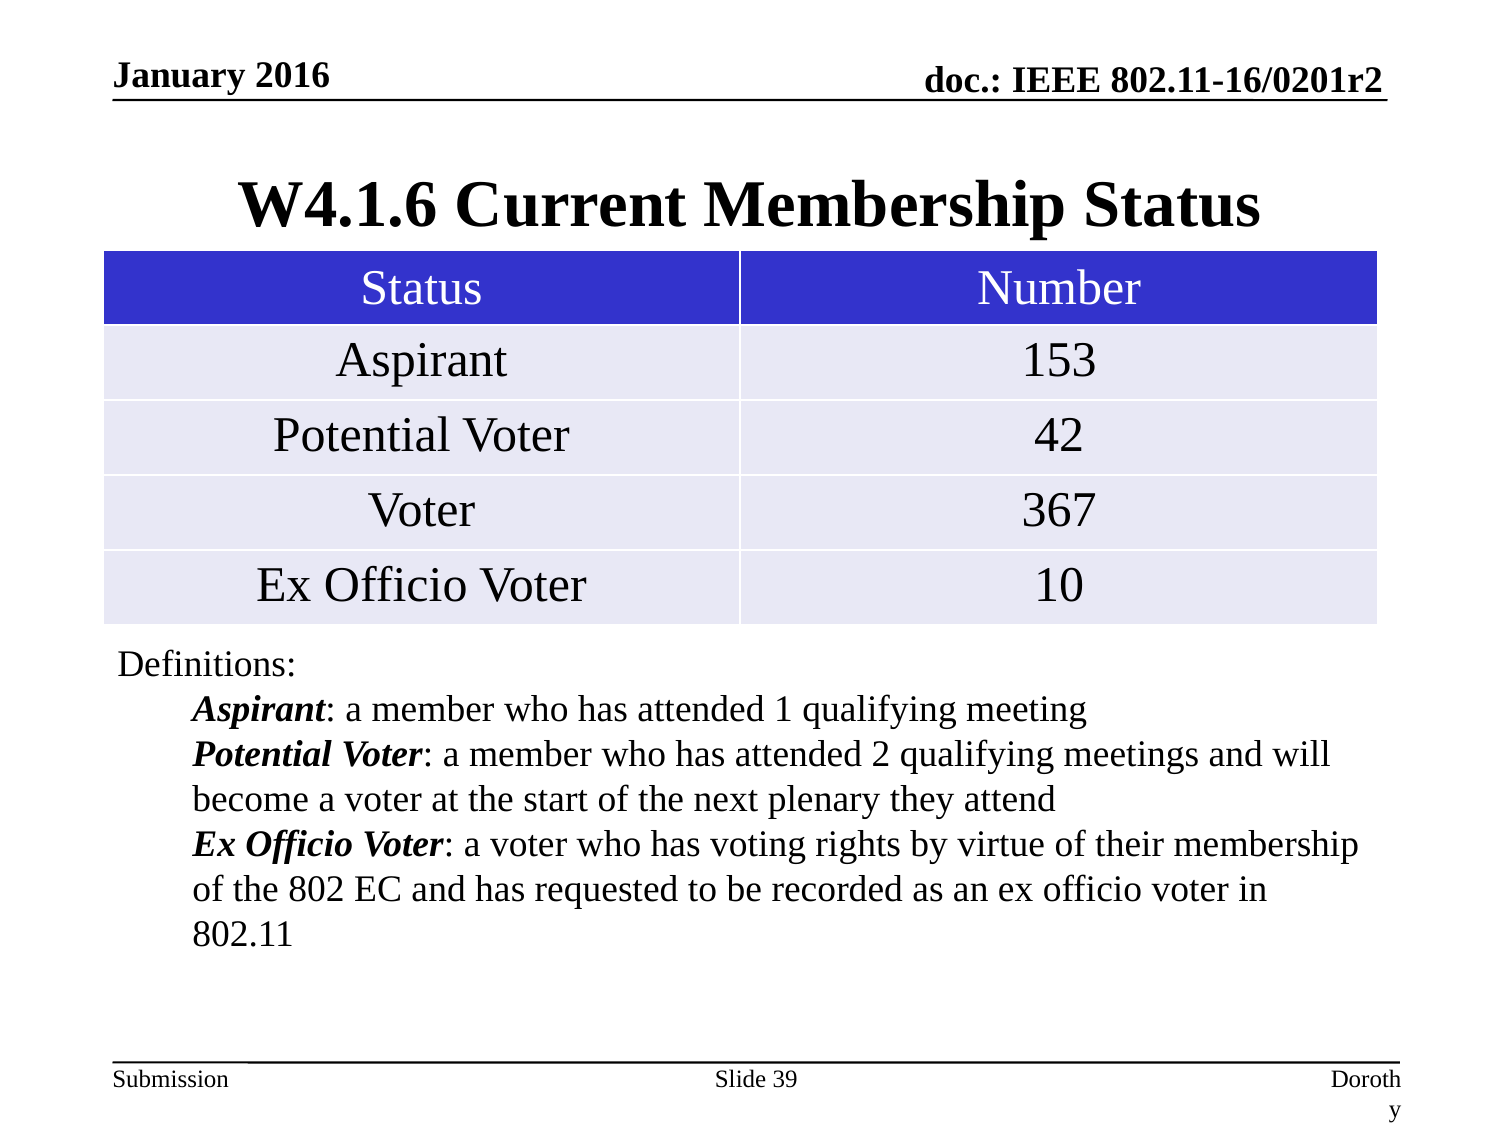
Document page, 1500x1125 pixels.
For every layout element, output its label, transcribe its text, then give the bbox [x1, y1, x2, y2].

table_cell Ex Officio Voter [104, 551, 739, 624]
table_cell Potential Voter [104, 401, 739, 474]
table_cell 153 [741, 326, 1377, 399]
table_cell 42 [741, 401, 1377, 474]
slide_number Slide 39 [712, 1061, 800, 1093]
table_header Number [741, 251, 1377, 324]
table_header Status [104, 251, 739, 324]
table_cell Voter [104, 476, 739, 549]
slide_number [112, 49, 401, 96]
table_cell 10 [741, 551, 1377, 624]
table_cell 367 [741, 476, 1377, 549]
title W4.1.6 Current Membership Status [112, 112, 1388, 288]
table_cell Aspirant [104, 326, 739, 399]
text_box Definitions: Aspirant: a member who has attended 1 qualifying meeting Potential Voter: a member who has attended 2 qualifying meetings and will become a voter at the start of the next plenary they attend Ex Officio Voter: a voter who has voting rights by virtue of their membership of the 802 EC and has requested to be recorded as an ex officio voter in 802.11 [102, 631, 1378, 962]
footer Dorothy Stanley (HPE) [1324, 1061, 1402, 1093]
